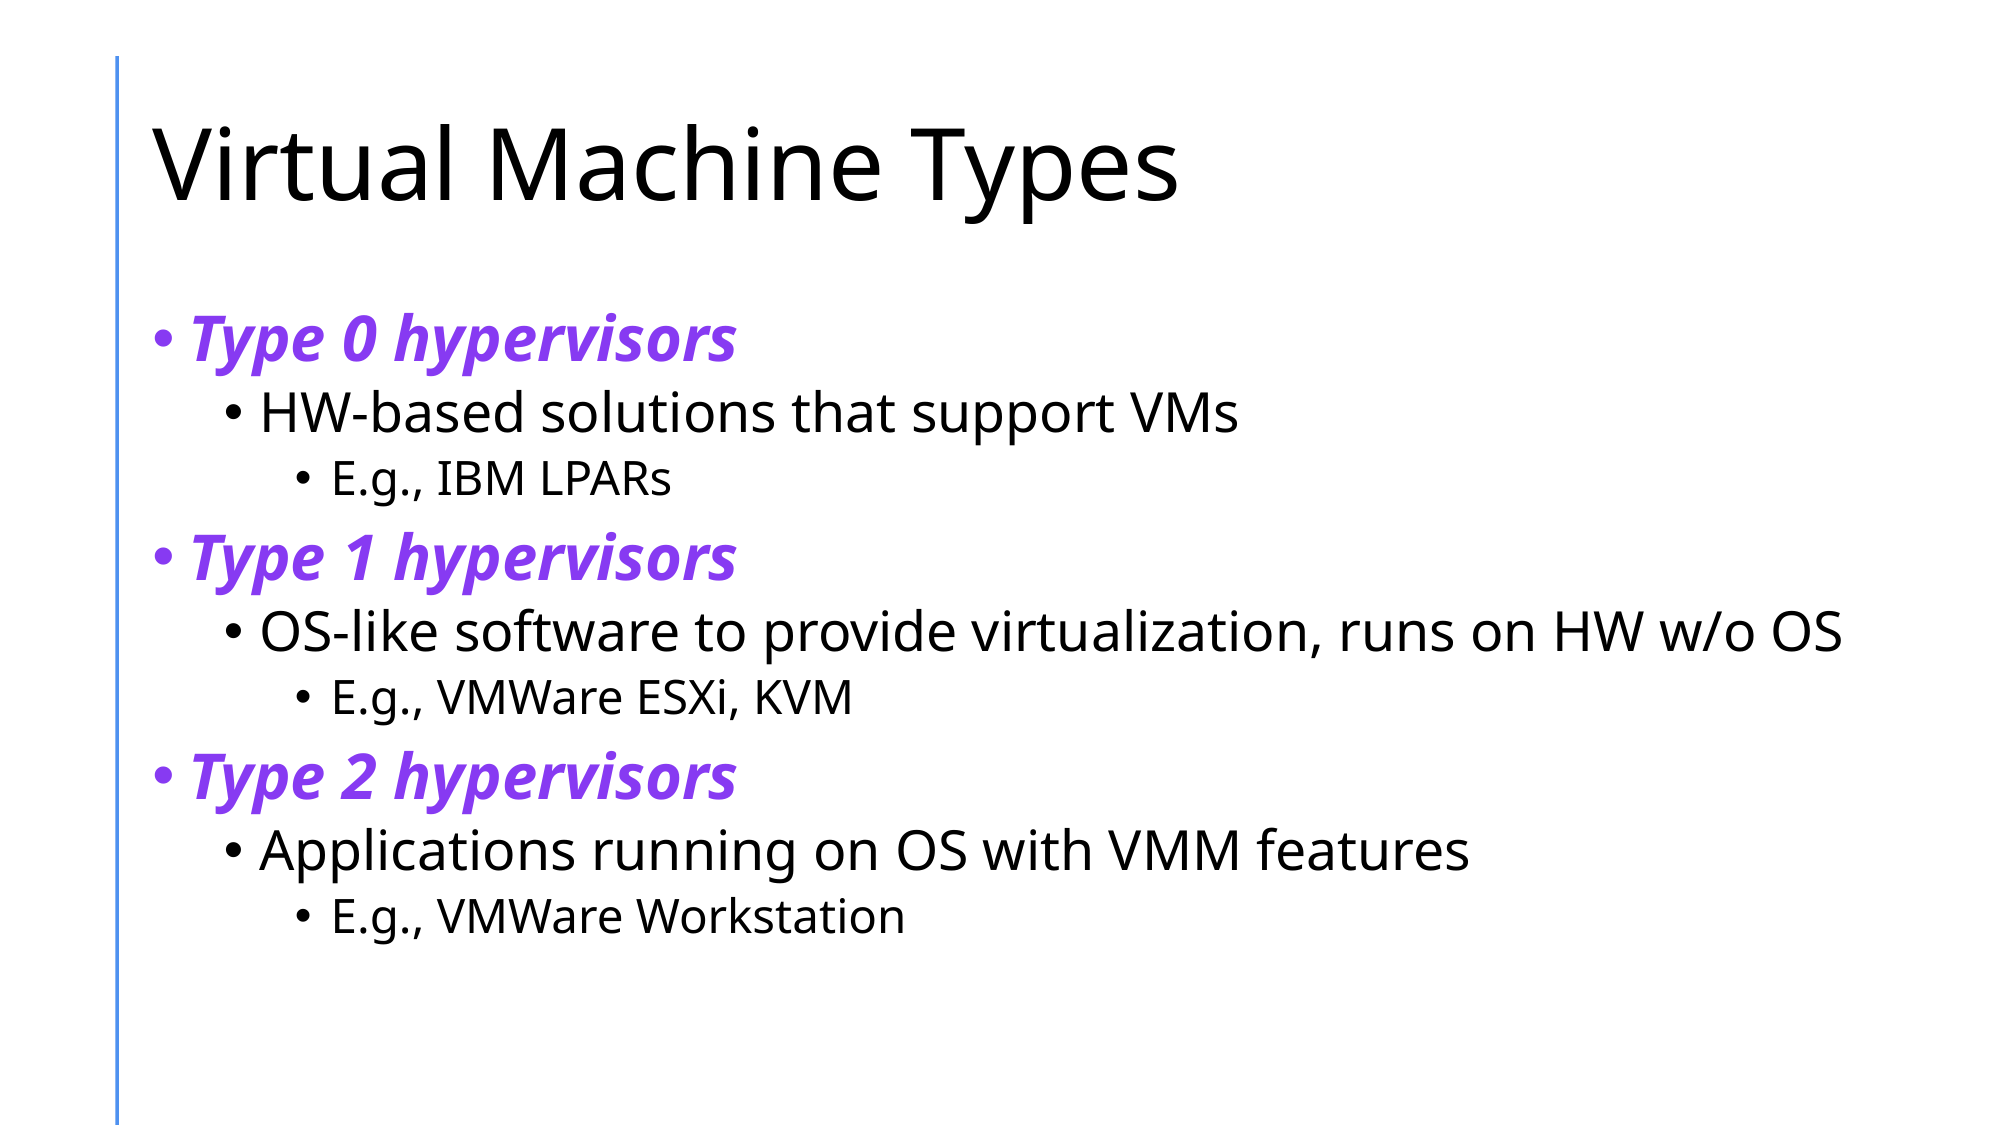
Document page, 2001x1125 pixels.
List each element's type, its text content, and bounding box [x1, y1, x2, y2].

list Type 0 hypervisors HW-based solutions that support VMs E.g., IBM LPARs Type 1 hypervisors OS-like software to provide virtualization, runs on HW w/o OS E.g., VMWare ESXi, KVM Type 2 hypervisors Applications running on OS with VMM features E.g., VMWare Workstation [137, 299, 1863, 1014]
title Virtual Machine Types [137, 59, 1863, 278]
